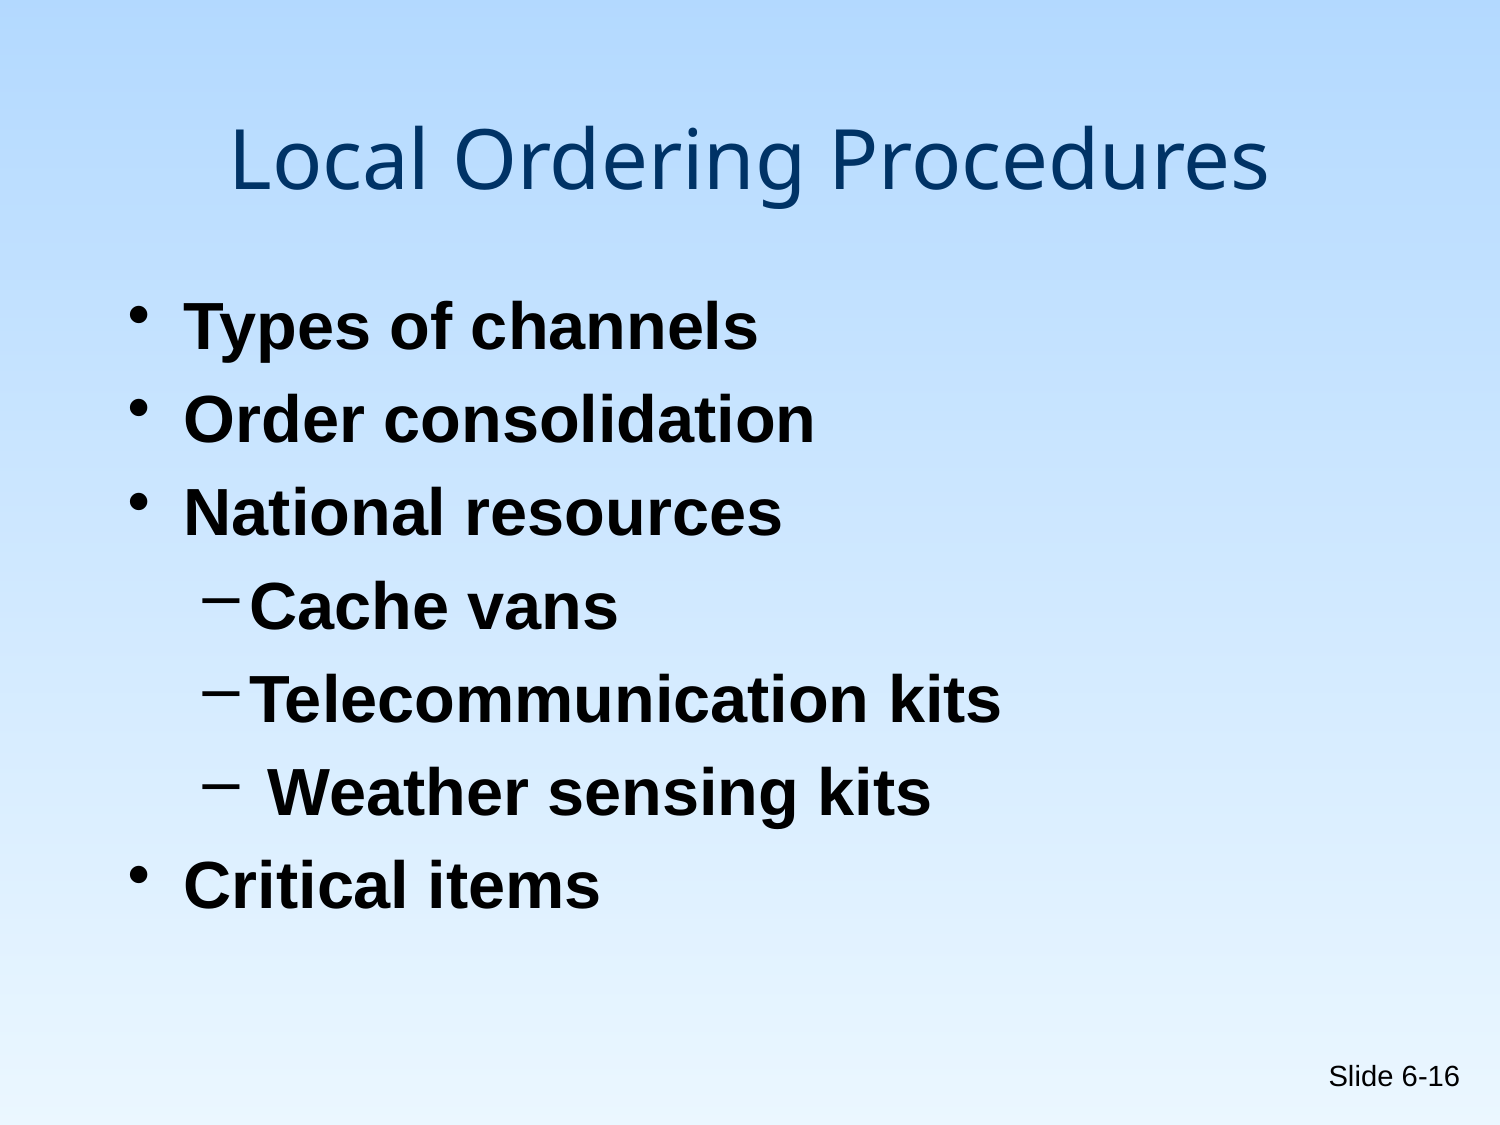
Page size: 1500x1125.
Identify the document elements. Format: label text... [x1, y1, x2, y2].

list Types of channels Order consolidation National resources Cache vans Telecommunication kits Weather sensing kits Critical items [112, 275, 1388, 1000]
title Local Ordering Procedures [112, 62, 1388, 250]
